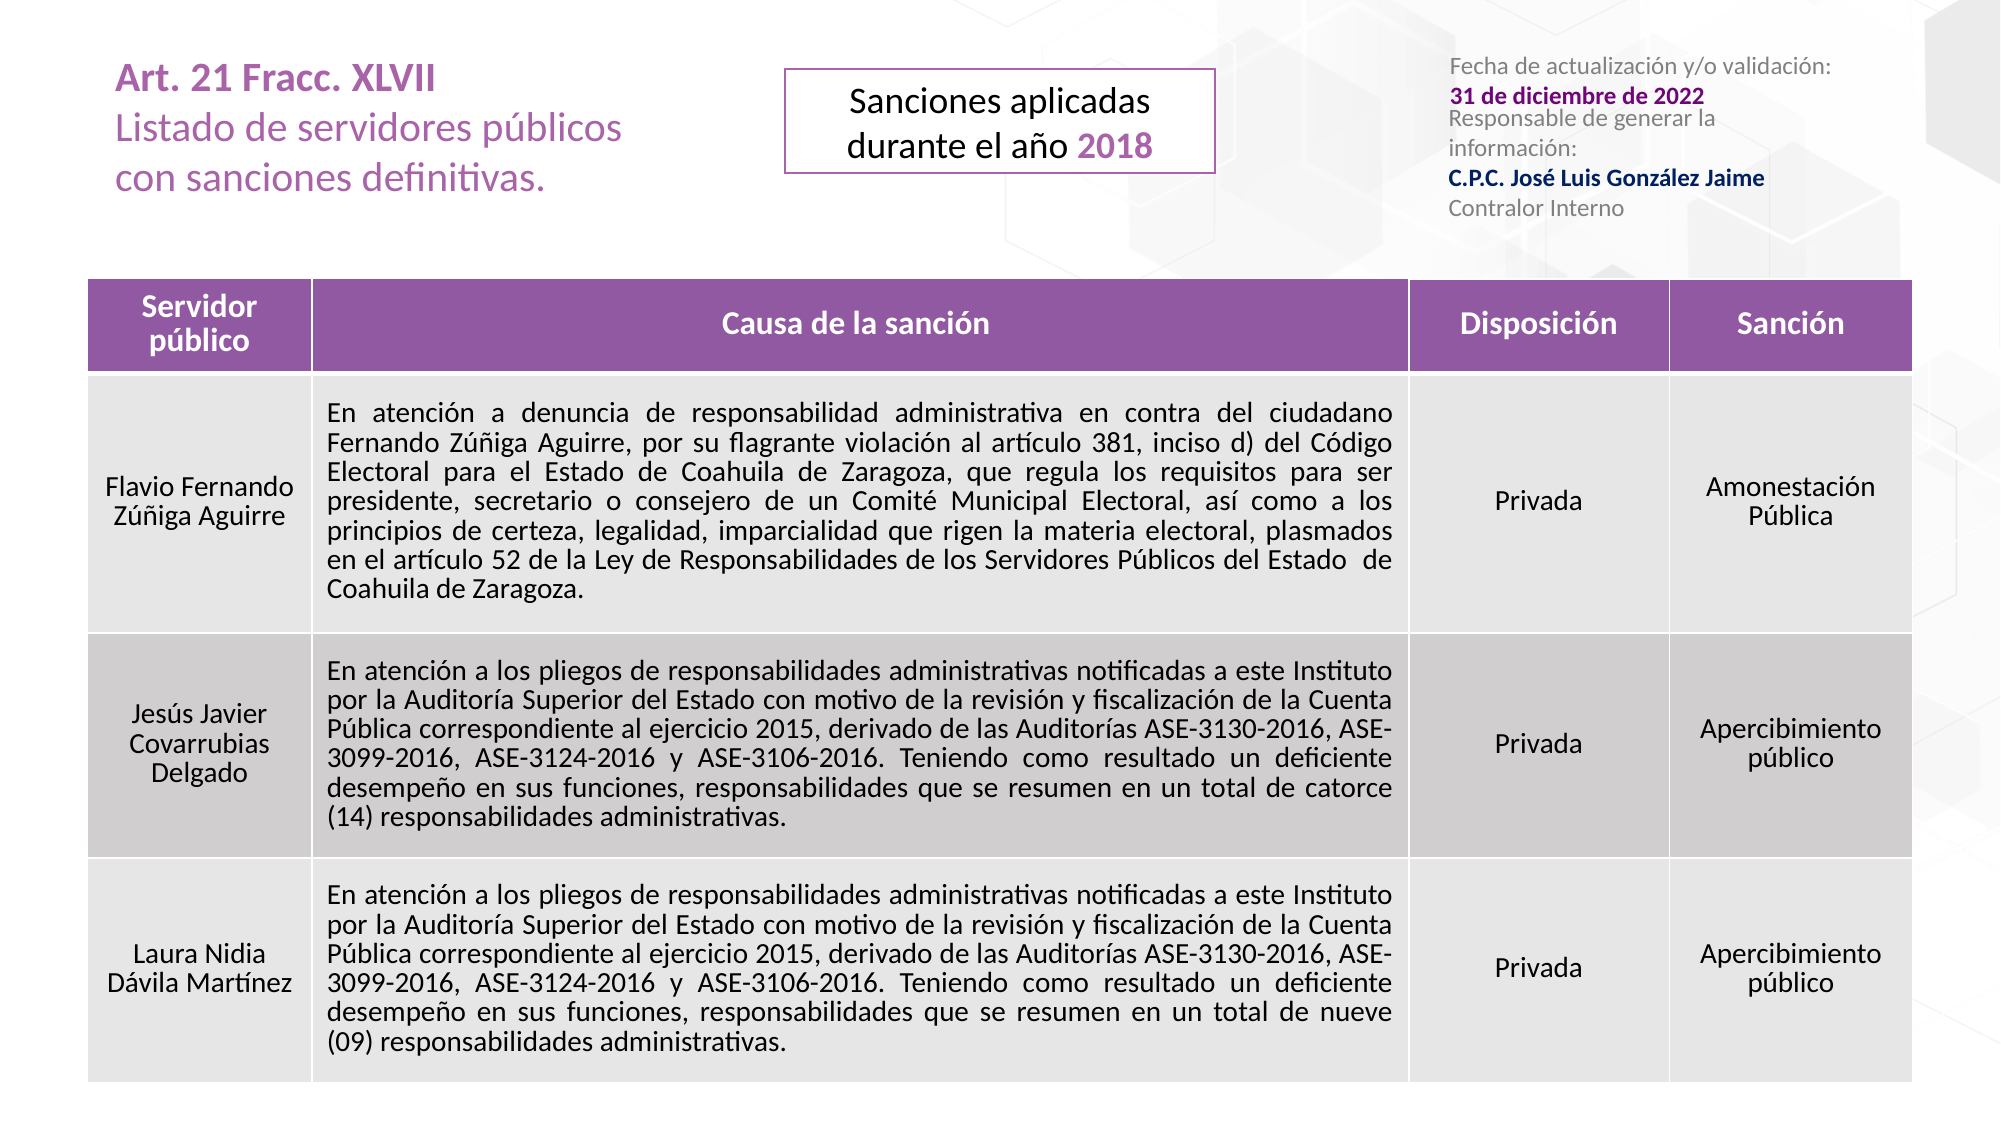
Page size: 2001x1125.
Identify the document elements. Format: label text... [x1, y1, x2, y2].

table_header Causa de la sanción [313, 279, 1408, 371]
table_cell Privada [1410, 376, 1669, 632]
table_header Sanción [1670, 280, 1912, 371]
table_cell Privada [1410, 634, 1669, 857]
table_cell En atención a los pliegos de responsabilidades administrativas notificadas a este Instituto por la Auditoría Superior del Estado con motivo de la revisión y fiscalización de la Cuenta Pública correspondiente al ejercicio 2015, derivado de las Auditorías ASE-3130-2016, ASE-3099-2016, ASE-3124-2016 y ASE-3106-2016. Teniendo como resultado un deficiente desempeño en sus funciones, responsabilidades que se resumen en un total de nueve (09) responsabilidades administrativas. [313, 859, 1408, 1082]
table_cell Apercibimiento público [1670, 859, 1912, 1082]
table_cell En atención a los pliegos de responsabilidades administrativas notificadas a este Instituto por la Auditoría Superior del Estado con motivo de la revisión y fiscalización de la Cuenta Pública correspondiente al ejercicio 2015, derivado de las Auditorías ASE-3130-2016, ASE-3099-2016, ASE-3124-2016 y ASE-3106-2016. Teniendo como resultado un deficiente desempeño en sus funciones, responsabilidades que se resumen en un total de catorce (14) responsabilidades administrativas. [313, 634, 1408, 857]
table_cell Apercibimiento público [1670, 634, 1912, 857]
picture [0, 0, 2001, 1125]
text_box Art. 21 Fracc. XLVII Listado de servidores públicos con sanciones definitivas. [100, 41, 678, 257]
table_cell Flavio Fernando Zúñiga Aguirre [88, 376, 311, 632]
table_cell En atención a denuncia de responsabilidad administrativa en contra del ciudadano Fernando Zúñiga Aguirre, por su flagrante violación al artículo 381, inciso d) del Código Electoral para el Estado de Coahuila de Zaragoza, que regula los requisitos para ser presidente, secretario o consejero de un Comité Municipal Electoral, así como a los principios de certeza, legalidad, imparcialidad que rigen la materia electoral, plasmados en el artículo 52 de la Ley de Responsabilidades de los Servidores Públicos del Estado de Coahuila de Zaragoza. [313, 376, 1408, 632]
text_box Sanciones aplicadas durante el año 2018 [784, 68, 1216, 174]
table_header Servidor público [88, 279, 311, 371]
table_cell Jesús Javier Covarrubias Delgado [88, 634, 311, 857]
table_header Disposición [1410, 280, 1669, 371]
table_cell Amonestación Pública [1670, 376, 1912, 632]
table_cell Privada [1410, 859, 1669, 1082]
table_cell Laura Nidia Dávila Martínez [88, 859, 311, 1082]
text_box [1433, 41, 1856, 231]
